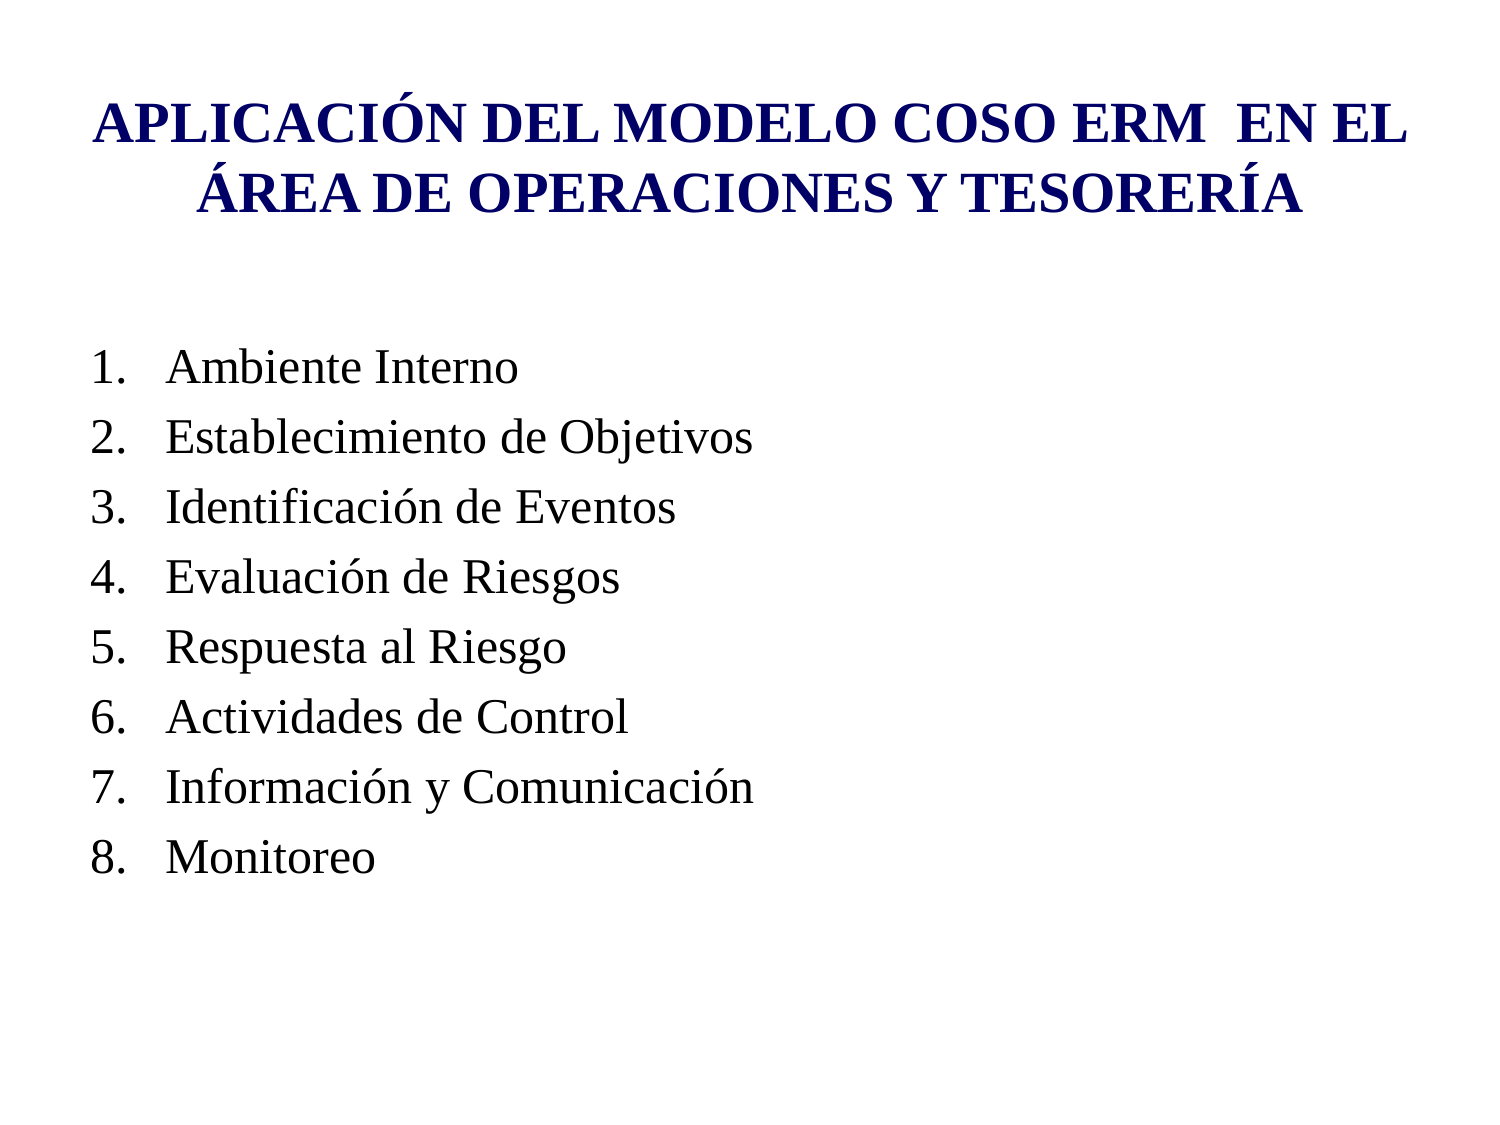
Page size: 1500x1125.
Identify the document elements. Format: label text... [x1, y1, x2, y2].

title APLICACIÓN DEL MODELO COSO ERM EN EL ÁREA DE OPERACIONES Y TESORERÍA [75, 45, 1425, 263]
list Ambiente Interno Establecimiento de Objetivos Identificación de Eventos Evaluación de Riesgos Respuesta al Riesgo Actividades de Control Información y Comunicación Monitoreo [75, 326, 1425, 1069]
